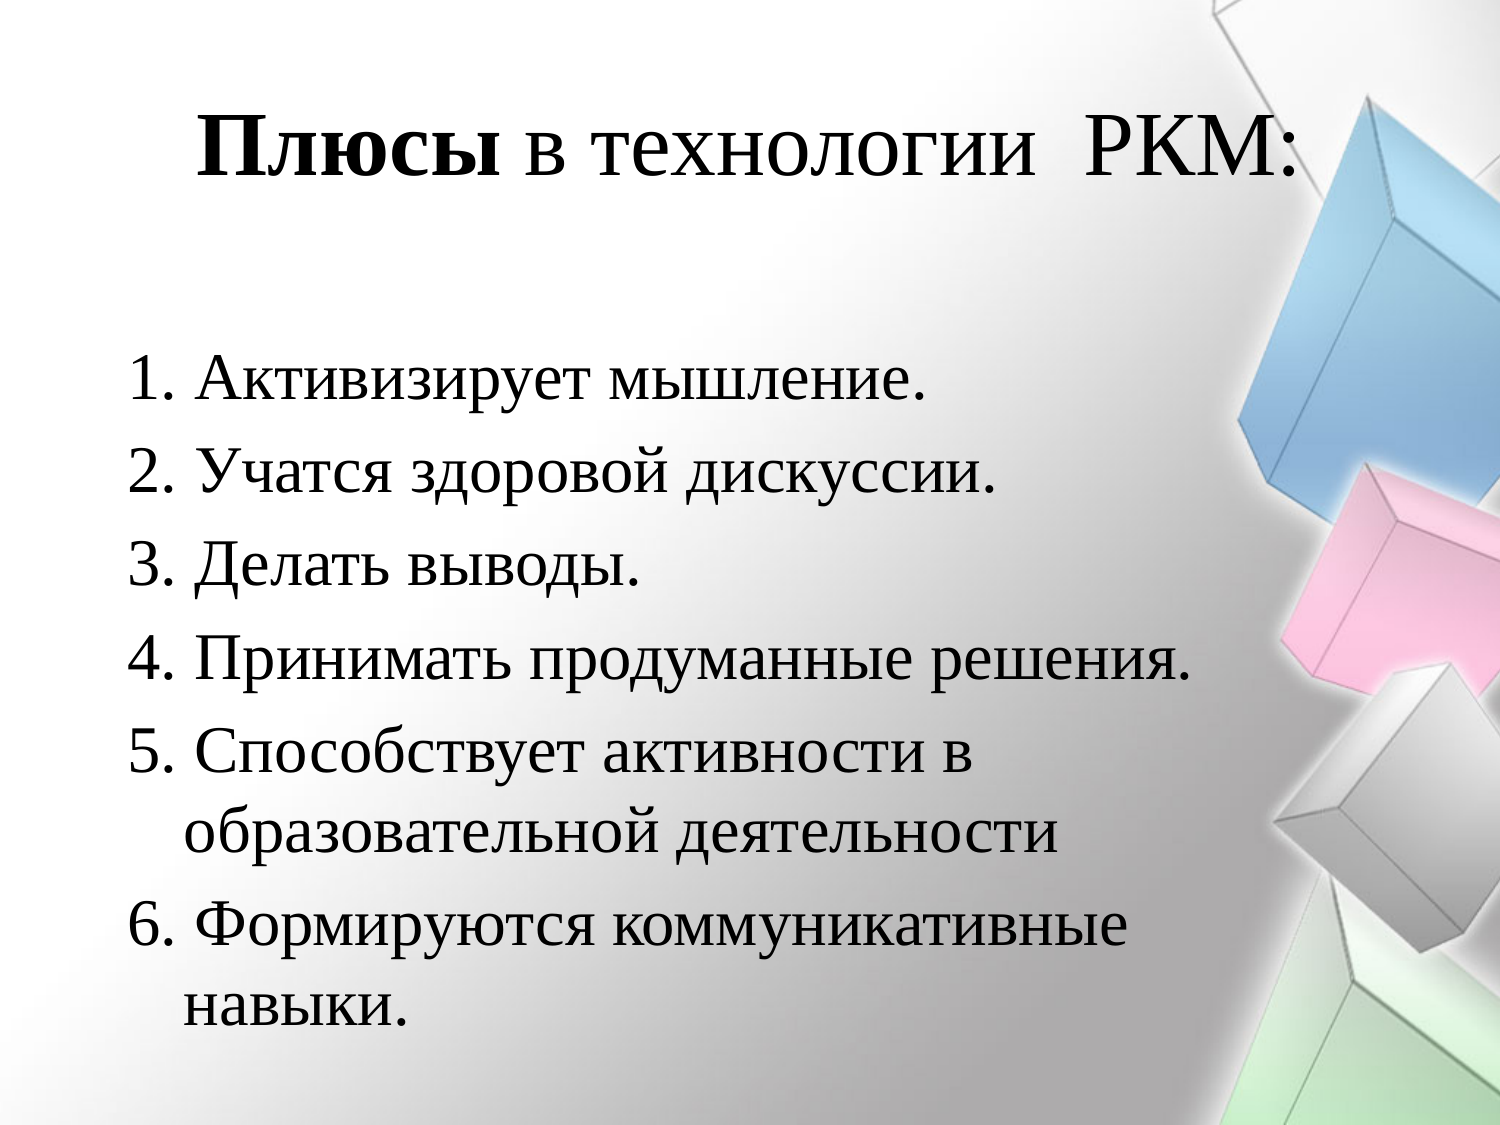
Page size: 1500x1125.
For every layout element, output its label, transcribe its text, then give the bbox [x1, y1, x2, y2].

picture [0, 0, 1500, 1125]
title Плюсы в технологии РКМ: [112, 99, 1388, 288]
list 1. Активизирует мышление. 2. Учатся здоровой дискуссии. 3. Делать выводы. 4. Принимать продуманные решения. 5. Способствует активности в образовательной деятельности 6. Формируются коммуникативные навыки. [112, 324, 1388, 1001]
